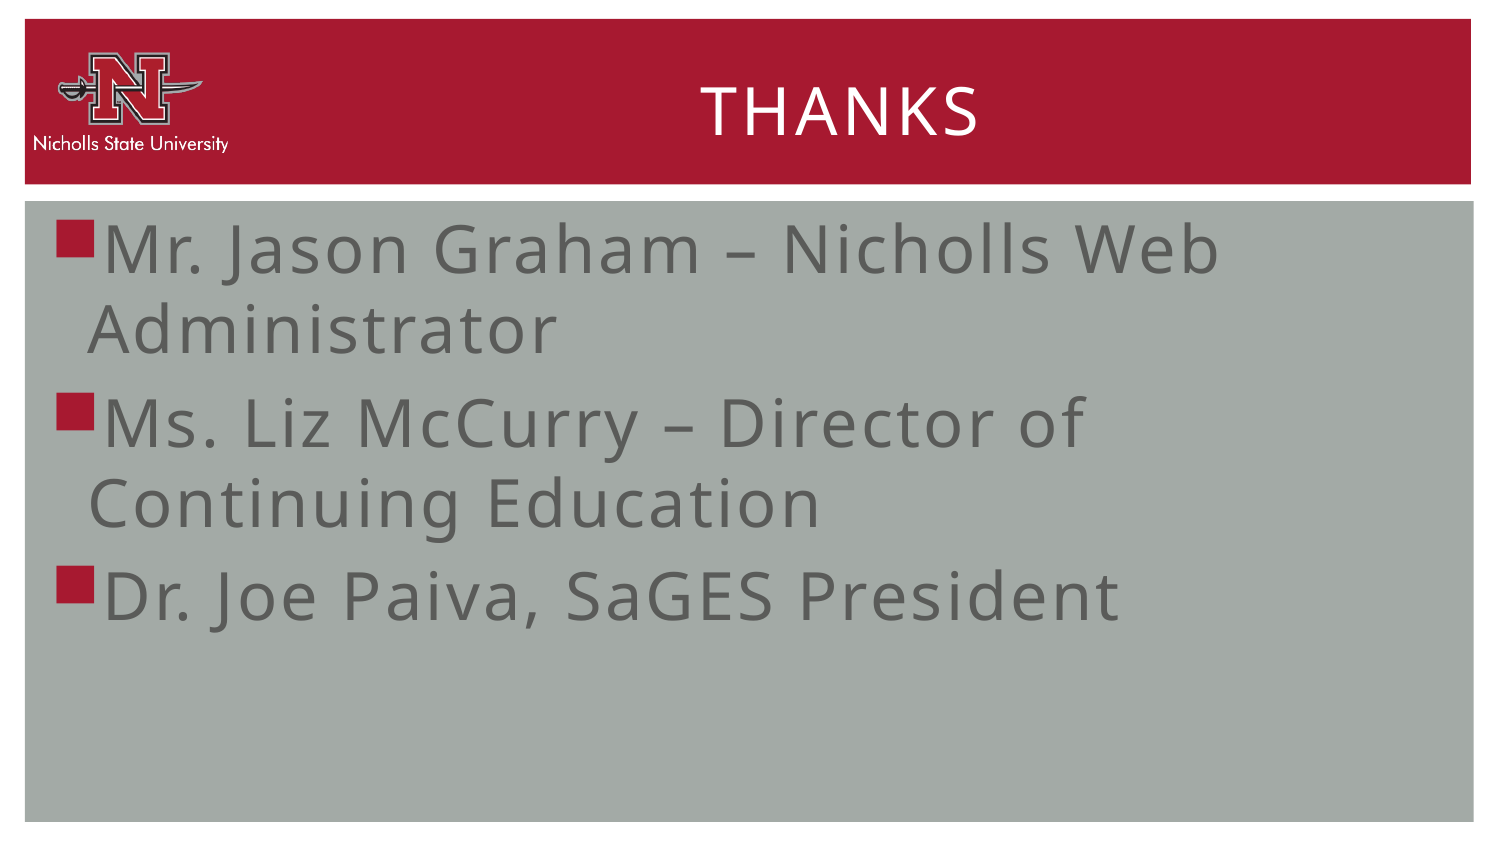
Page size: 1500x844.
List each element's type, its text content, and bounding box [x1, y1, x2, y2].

list Mr. Jason Graham – Nicholls Web Administrator Ms. Liz McCurry – Director of Continuing Education Dr. Joe Paiva, SaGES President [27, 199, 1474, 823]
title THANKS [242, 43, 1438, 174]
